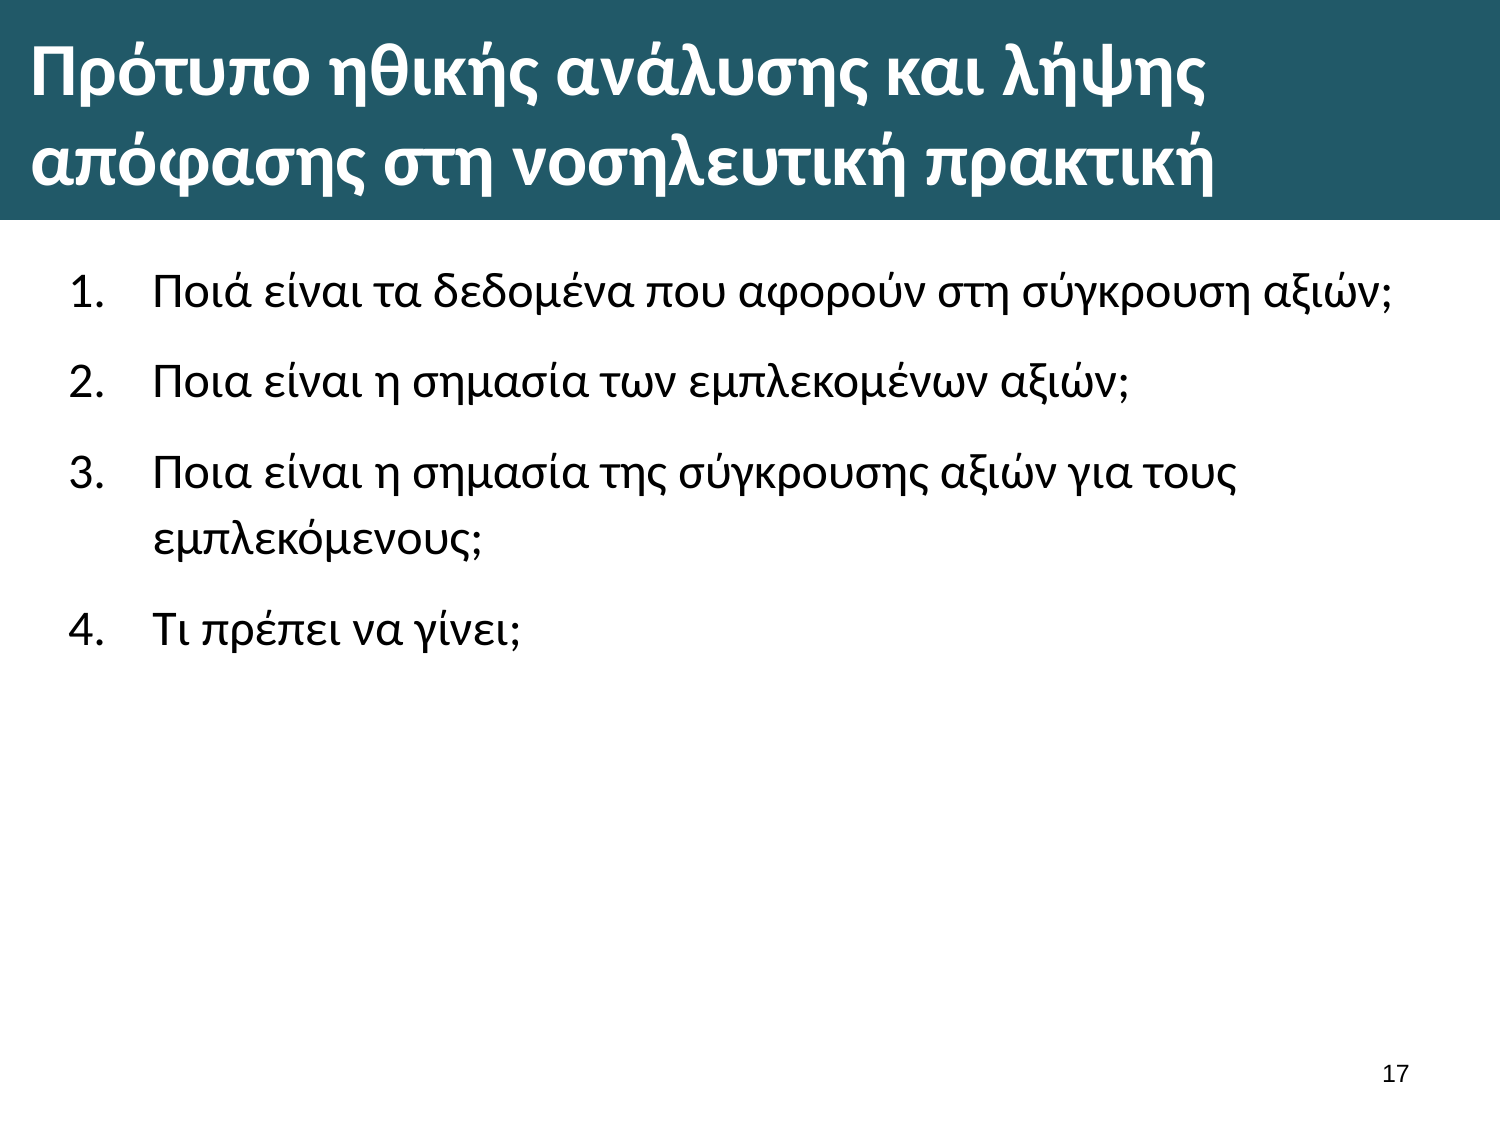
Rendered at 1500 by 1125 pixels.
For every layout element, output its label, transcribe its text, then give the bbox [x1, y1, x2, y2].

slide_number 16 [1074, 1042, 1425, 1103]
list Ποιά είναι τα δεδομένα που αφορούν στη σύγκρουση αξιών; Ποια είναι η σημασία των εμπλεκομένων αξιών; Ποια είναι η σημασία της σύγκρουσης αξιών για τους εμπλεκόμενους; Τι πρέπει να γίνει; [53, 243, 1459, 1106]
title Πρότυπο ηθικής ανάλυσης και λήψης απόφασης στη νοσηλευτική πρακτική [0, 0, 1500, 220]
